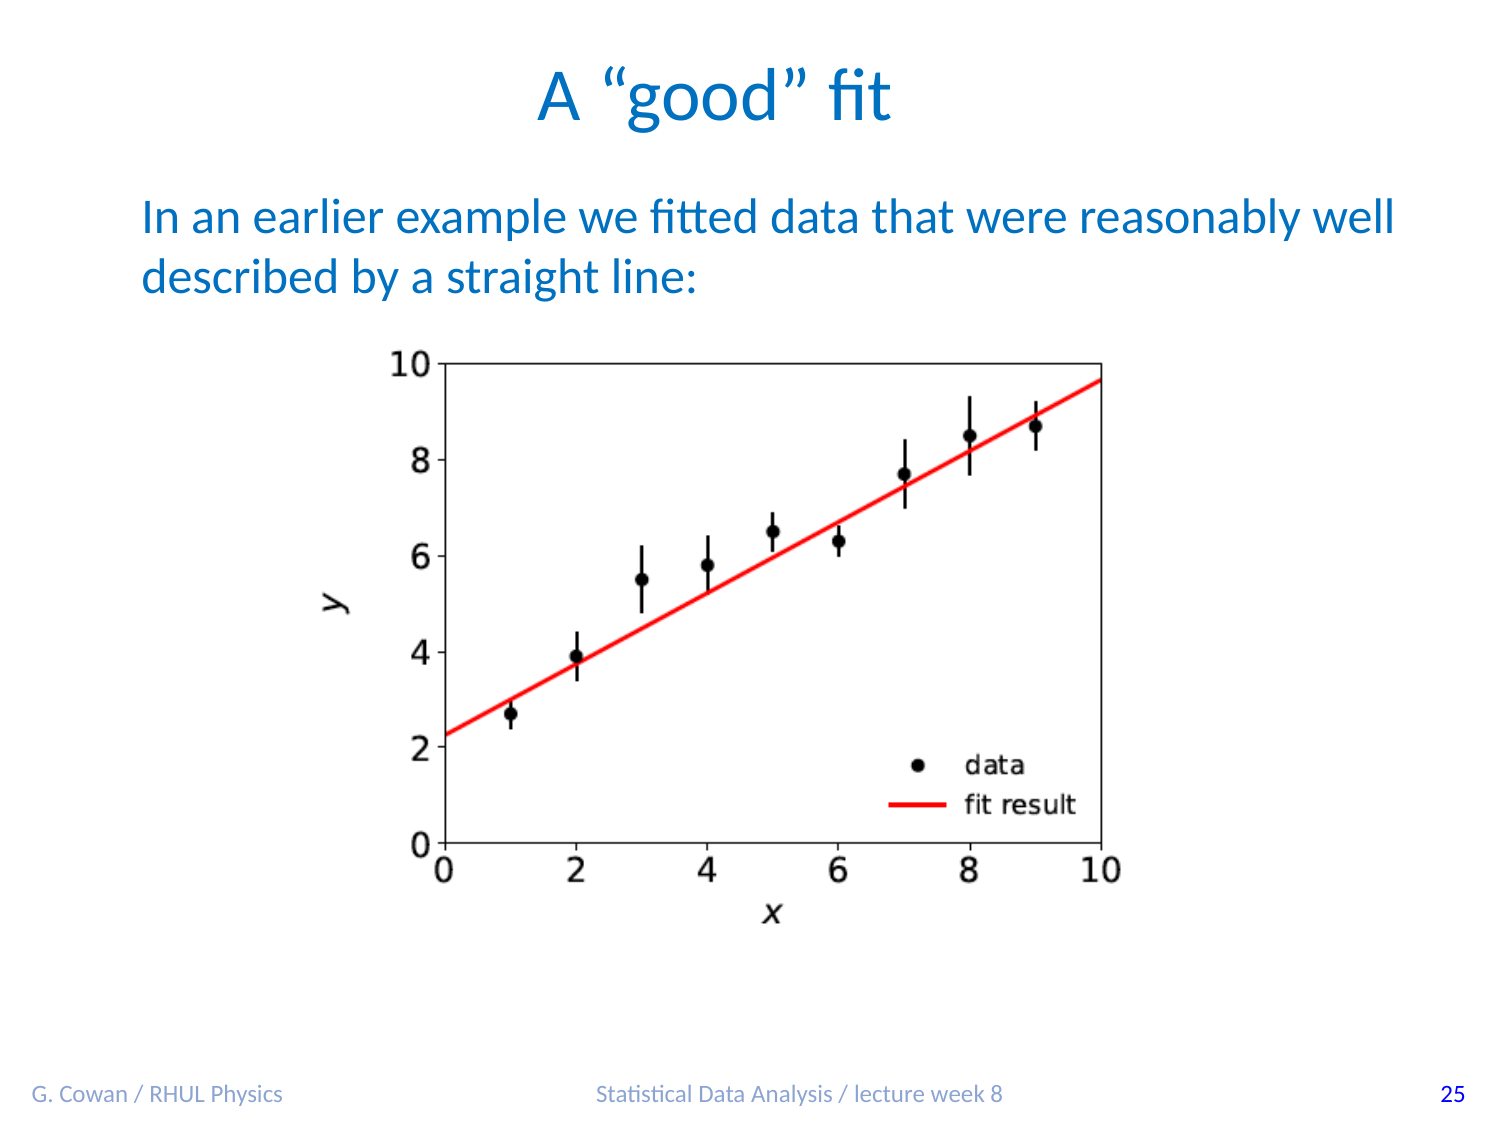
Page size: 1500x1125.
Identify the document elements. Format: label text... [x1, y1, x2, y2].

text_box In an earlier example we fitted data that were reasonably well described by a straight line: [126, 176, 1481, 311]
footer Statistical Data Analysis / lecture week 8 [338, 1062, 1262, 1123]
text_box A “good” fit [77, 40, 1353, 141]
picture [314, 340, 1129, 932]
slide_number G. Cowan / RHUL Physics [16, 1062, 338, 1123]
slide_number 25 [1262, 1062, 1481, 1123]
